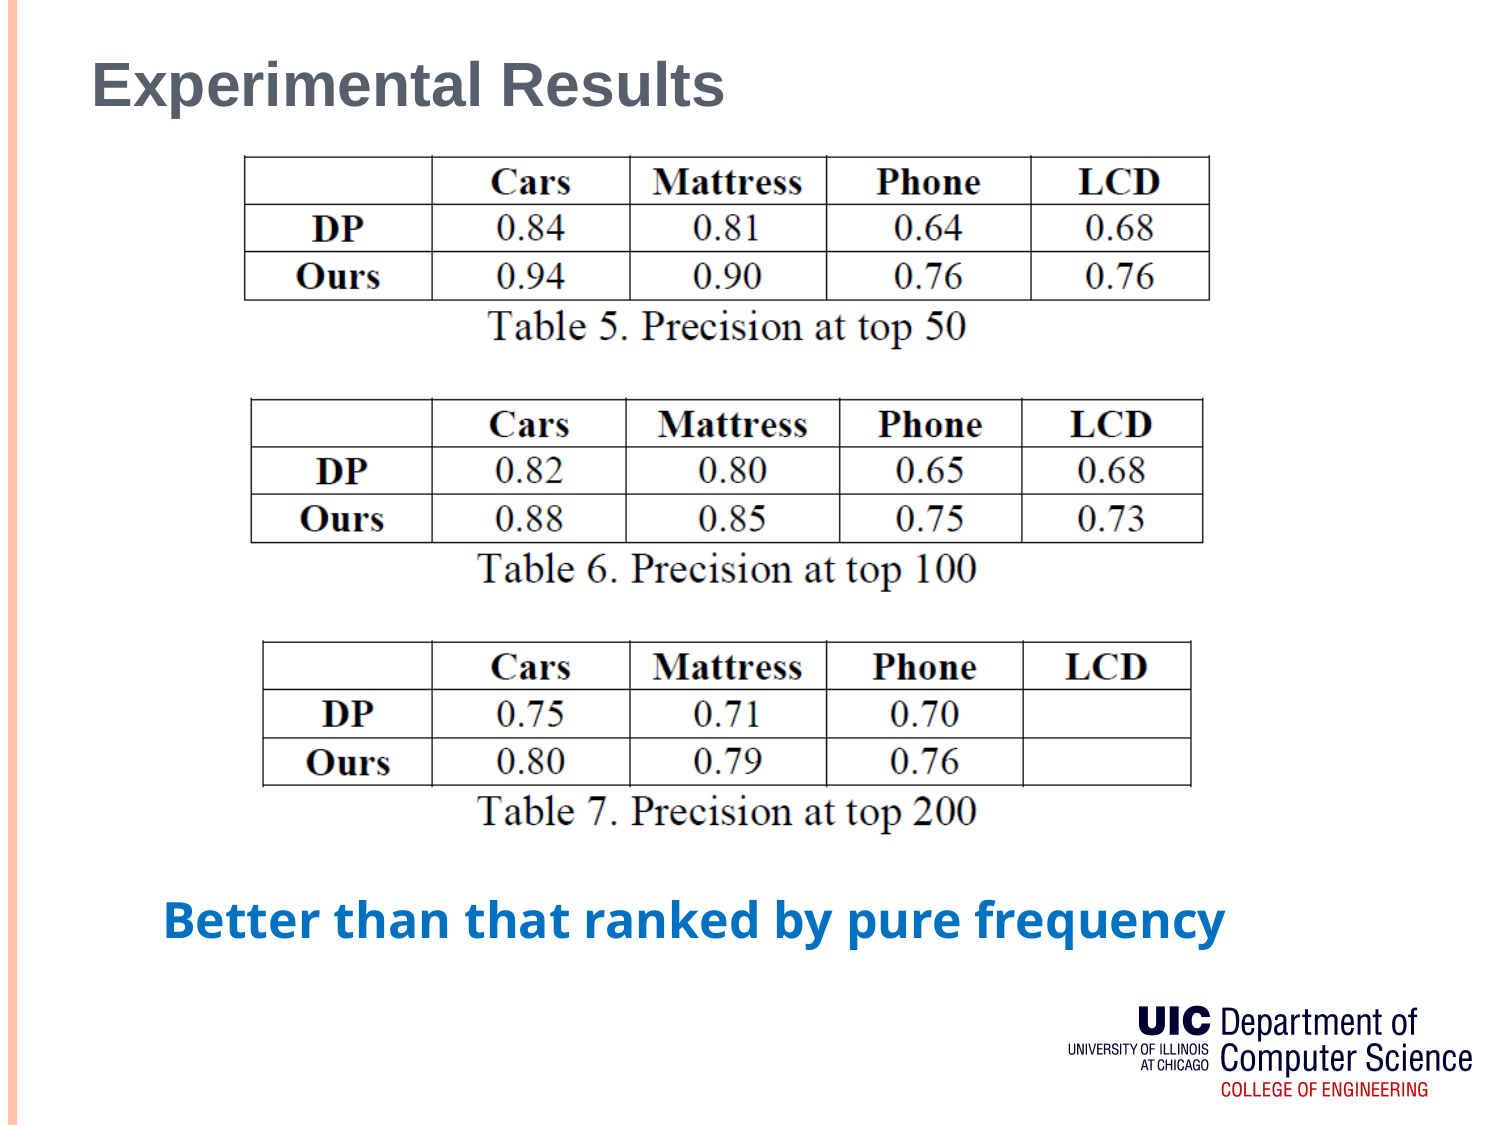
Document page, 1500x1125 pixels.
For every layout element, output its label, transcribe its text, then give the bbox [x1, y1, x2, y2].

text_box Better than that ranked by pure frequency [147, 881, 1459, 957]
title Experimental Results [76, 30, 1302, 127]
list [217, 136, 1235, 841]
picture [1040, 977, 1500, 1125]
